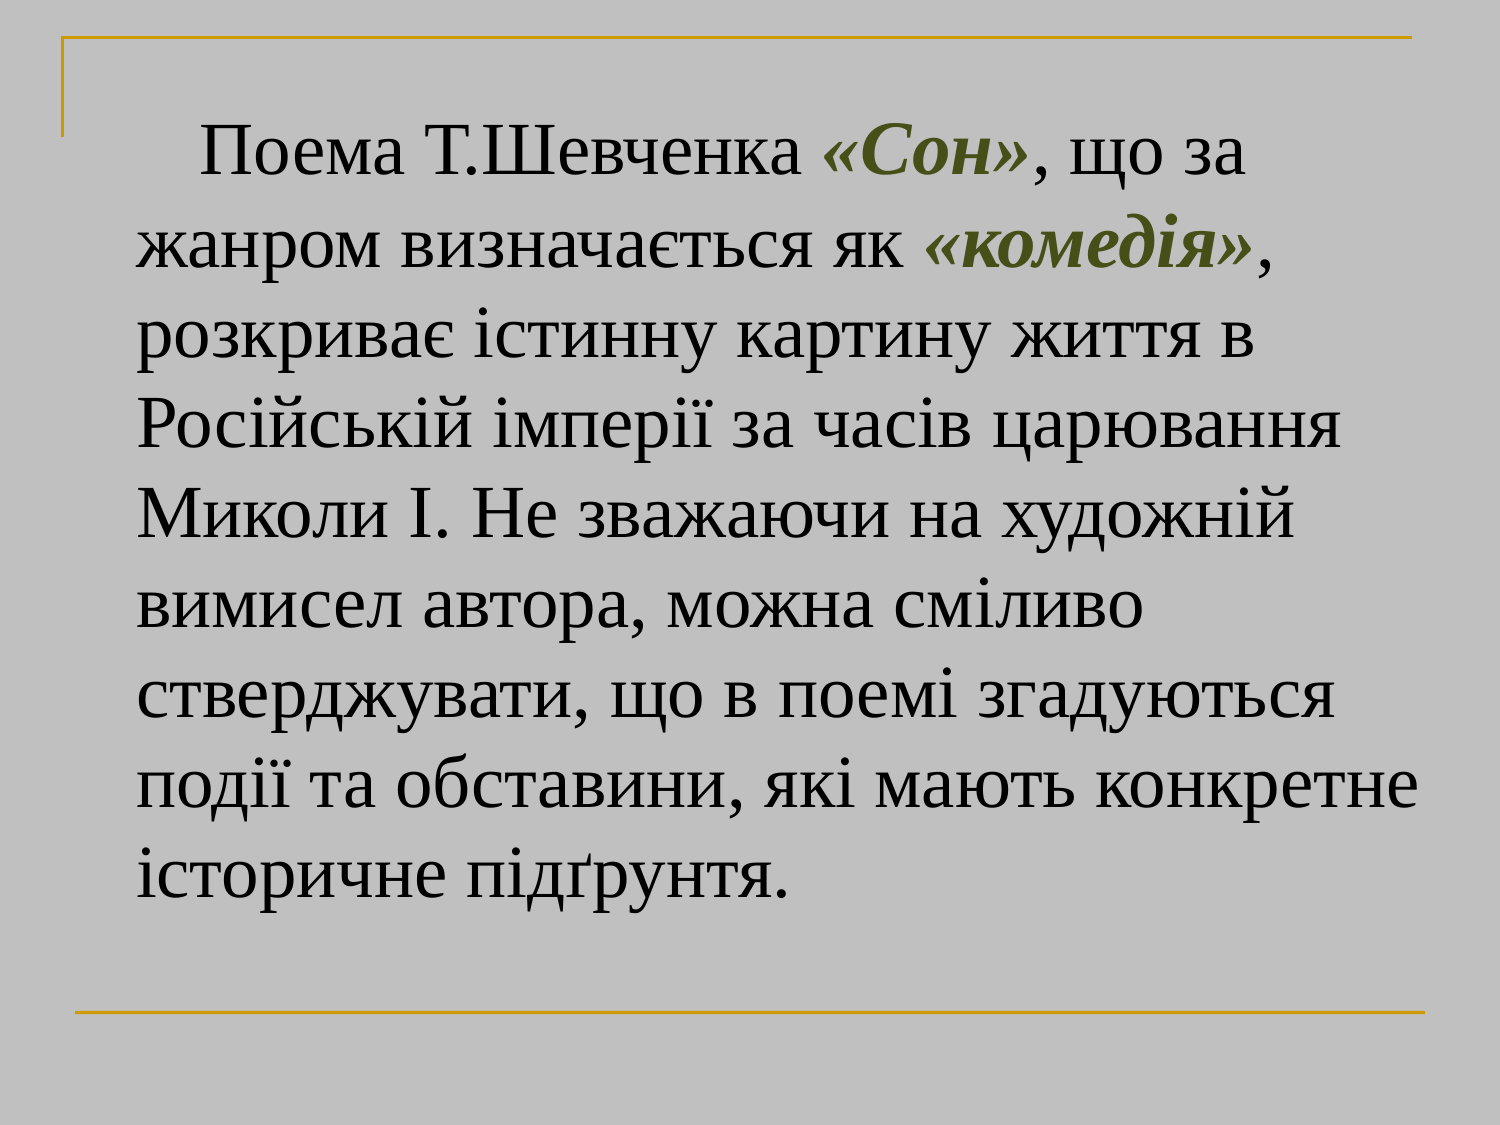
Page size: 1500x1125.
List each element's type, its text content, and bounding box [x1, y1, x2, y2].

list Поема Т.Шевченка «Сон», що за жанром визначається як «комедія», розкриває істинну картину життя в Російській імперії за часів царювання Миколи І. Не зважаючи на художній вимисел автора, можна сміливо стверджувати, що в поемі згадуються події та обставини, які мають конкретне історичне підґрунтя. [64, 89, 1448, 1000]
